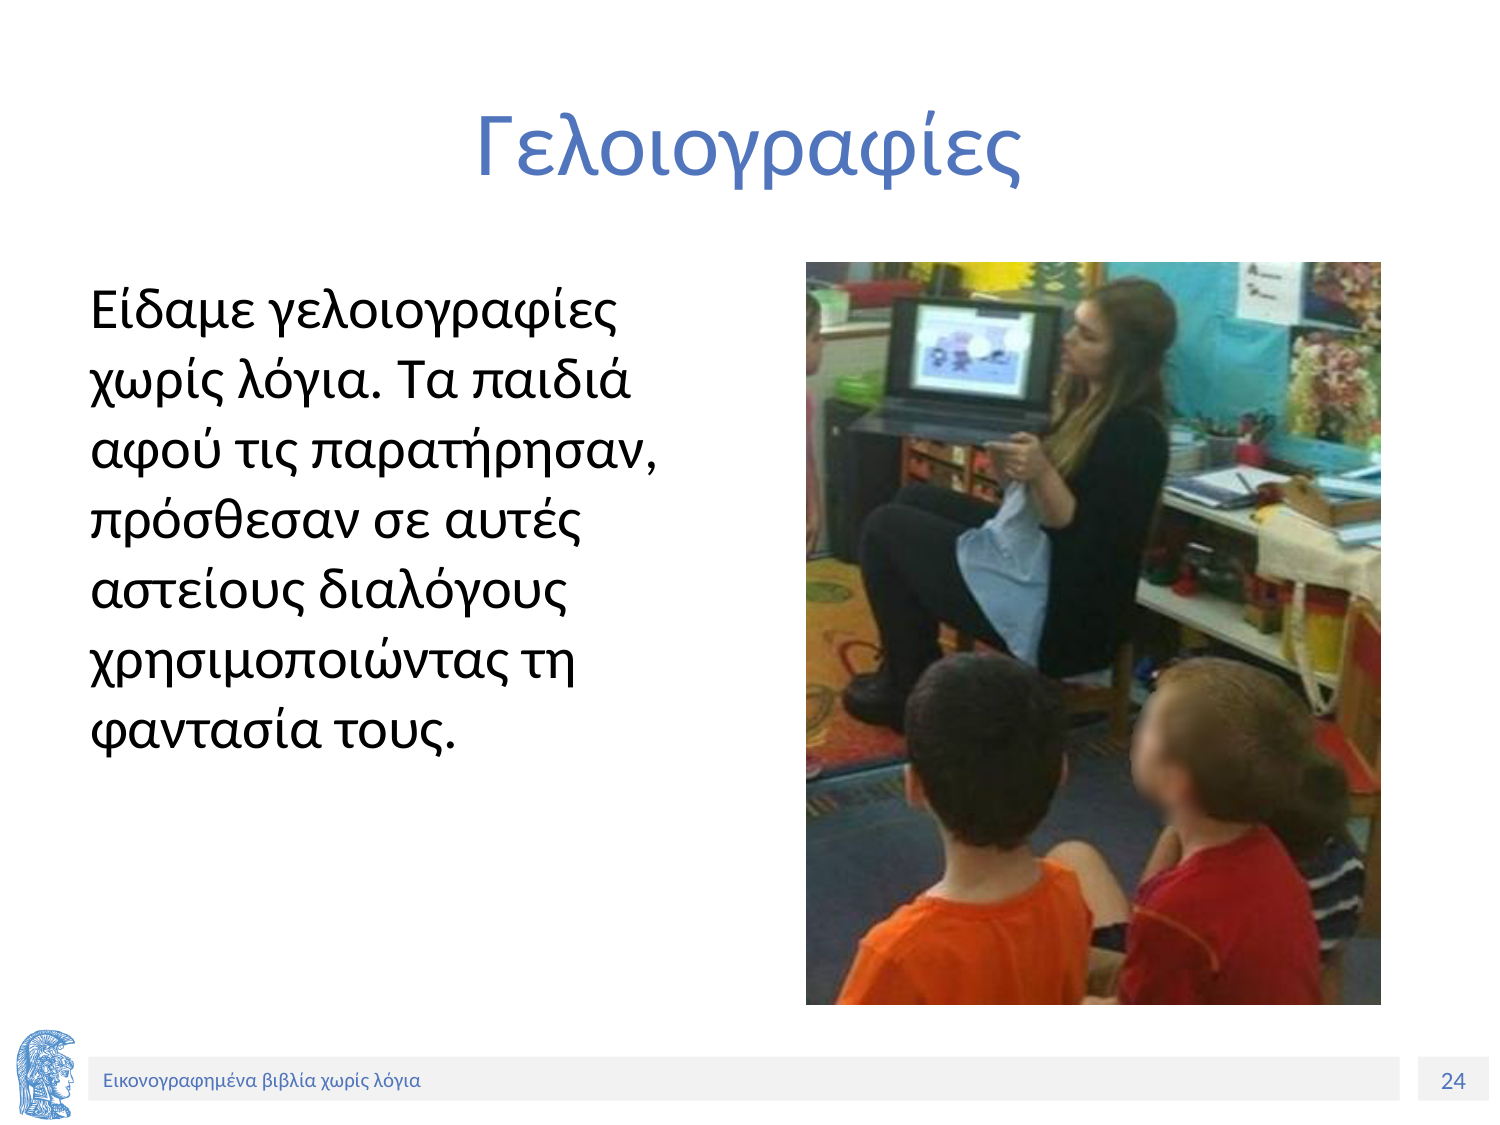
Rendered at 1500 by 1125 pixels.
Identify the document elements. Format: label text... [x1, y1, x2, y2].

list Είδαμε γελοιογραφίες χωρίς λόγια. Τα παιδιά αφού τις παρατήρησαν, πρόσθεσαν σε αυτές αστείους διαλόγους χρησιμοποιώντας τη φαντασία τους. [75, 262, 738, 1005]
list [806, 262, 1382, 1006]
title Γελοιογραφίες [75, 45, 1425, 233]
picture [9, 1026, 81, 1120]
